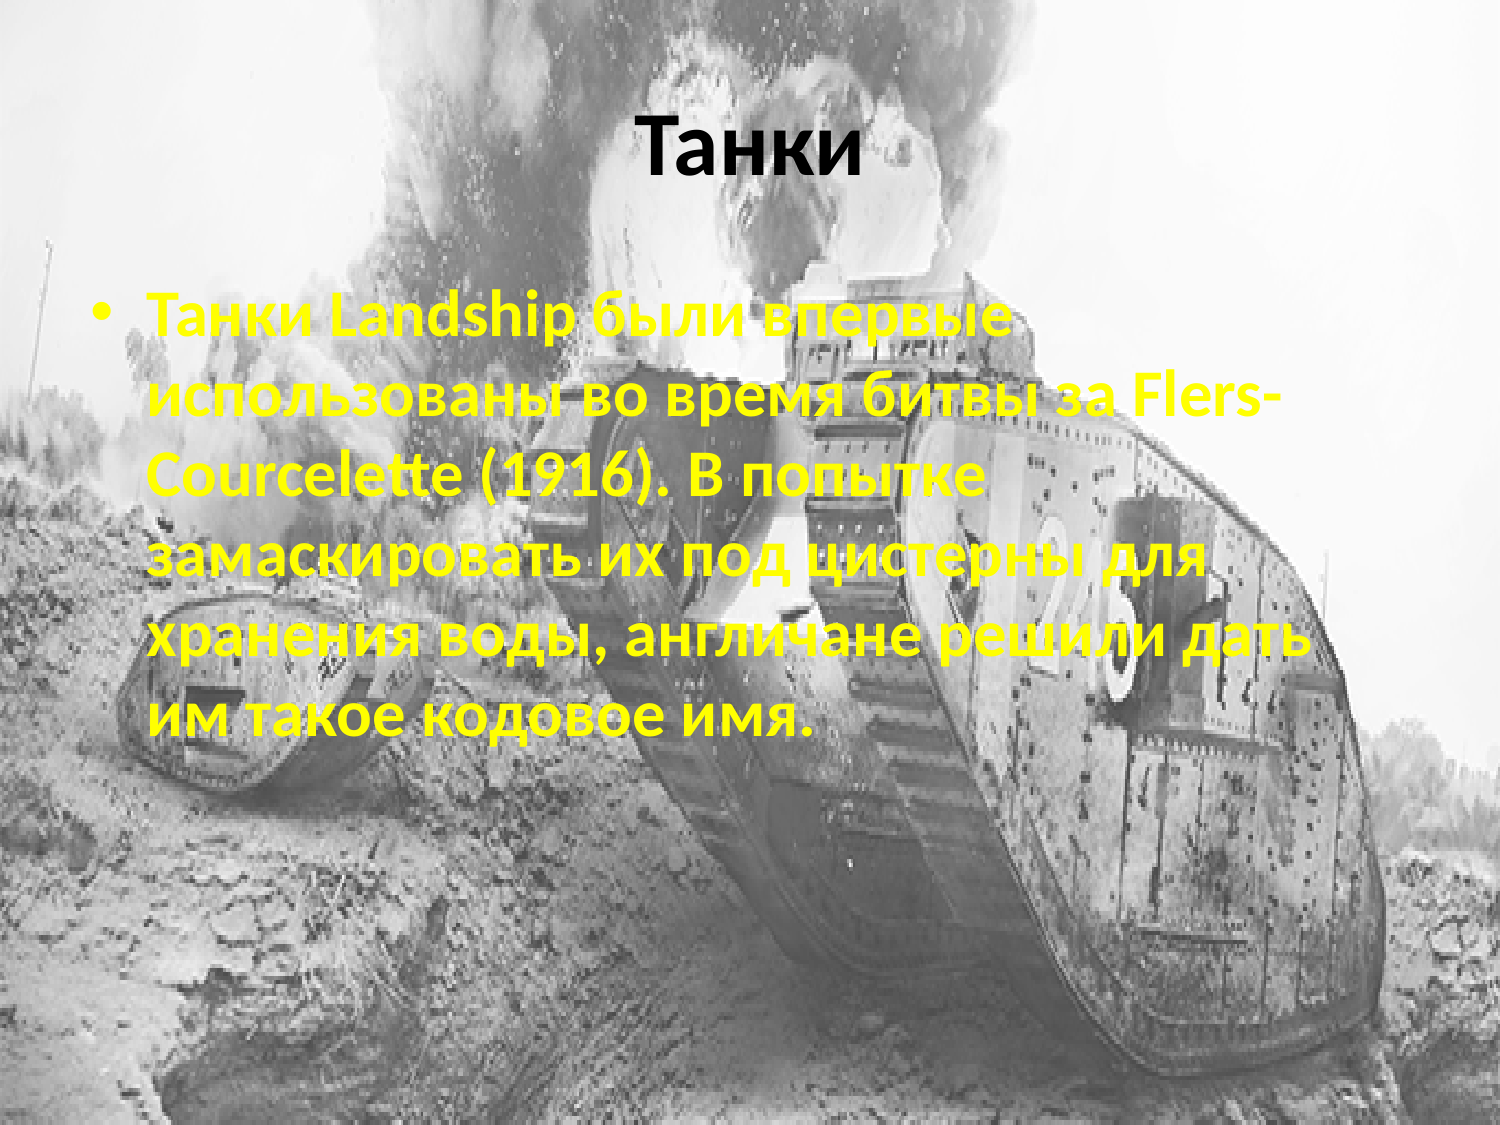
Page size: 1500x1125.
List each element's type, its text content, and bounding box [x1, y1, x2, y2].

title Танки [75, 45, 1425, 233]
list Танки Landship были впервые использованы во время битвы за Flers-Courcelette (1916). В попытке замаскировать их под цистерны для хранения воды, англичане решили дать им такое кодовое имя. [75, 262, 1425, 1005]
